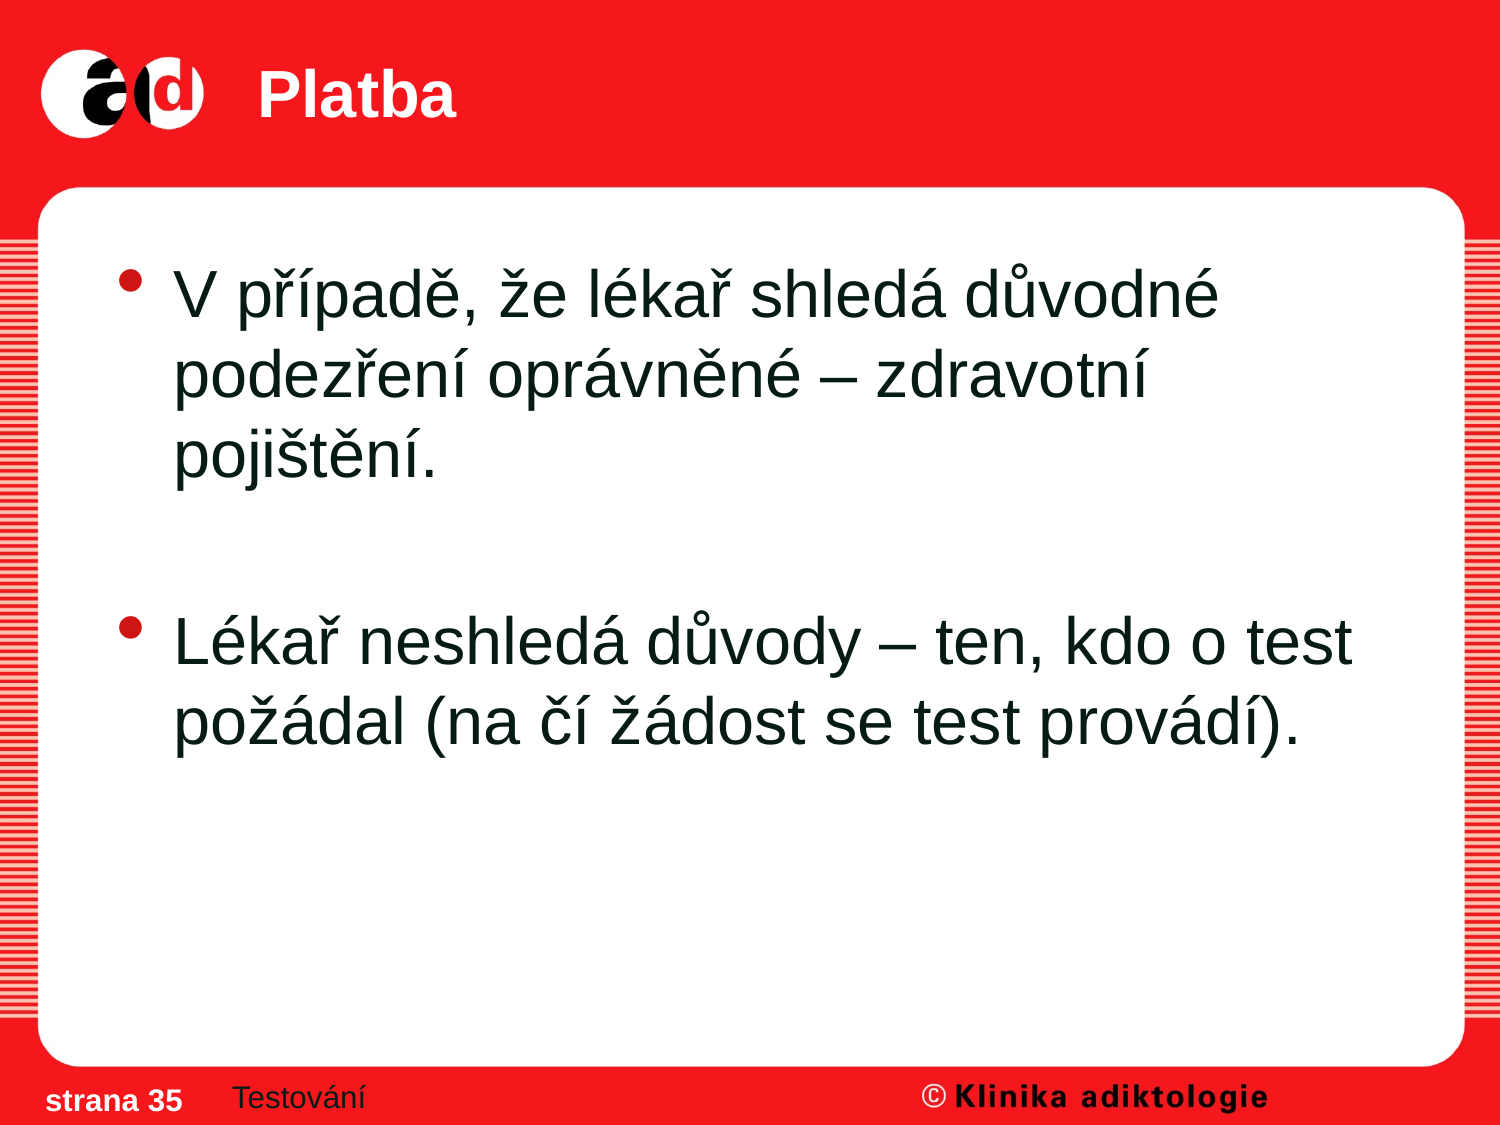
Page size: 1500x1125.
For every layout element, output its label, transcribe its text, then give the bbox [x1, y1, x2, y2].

footer Testování [216, 1070, 867, 1118]
title Platba [241, 48, 1448, 132]
slide_number strana 35 [29, 1072, 213, 1118]
list V případě, že lékař shledá důvodné podezření oprávněné – zdravotní pojištění. Lékař neshledá důvody – ten, kdo o test požádal (na čí žádost se test provádí). [101, 243, 1426, 1010]
picture [0, 0, 1500, 1125]
